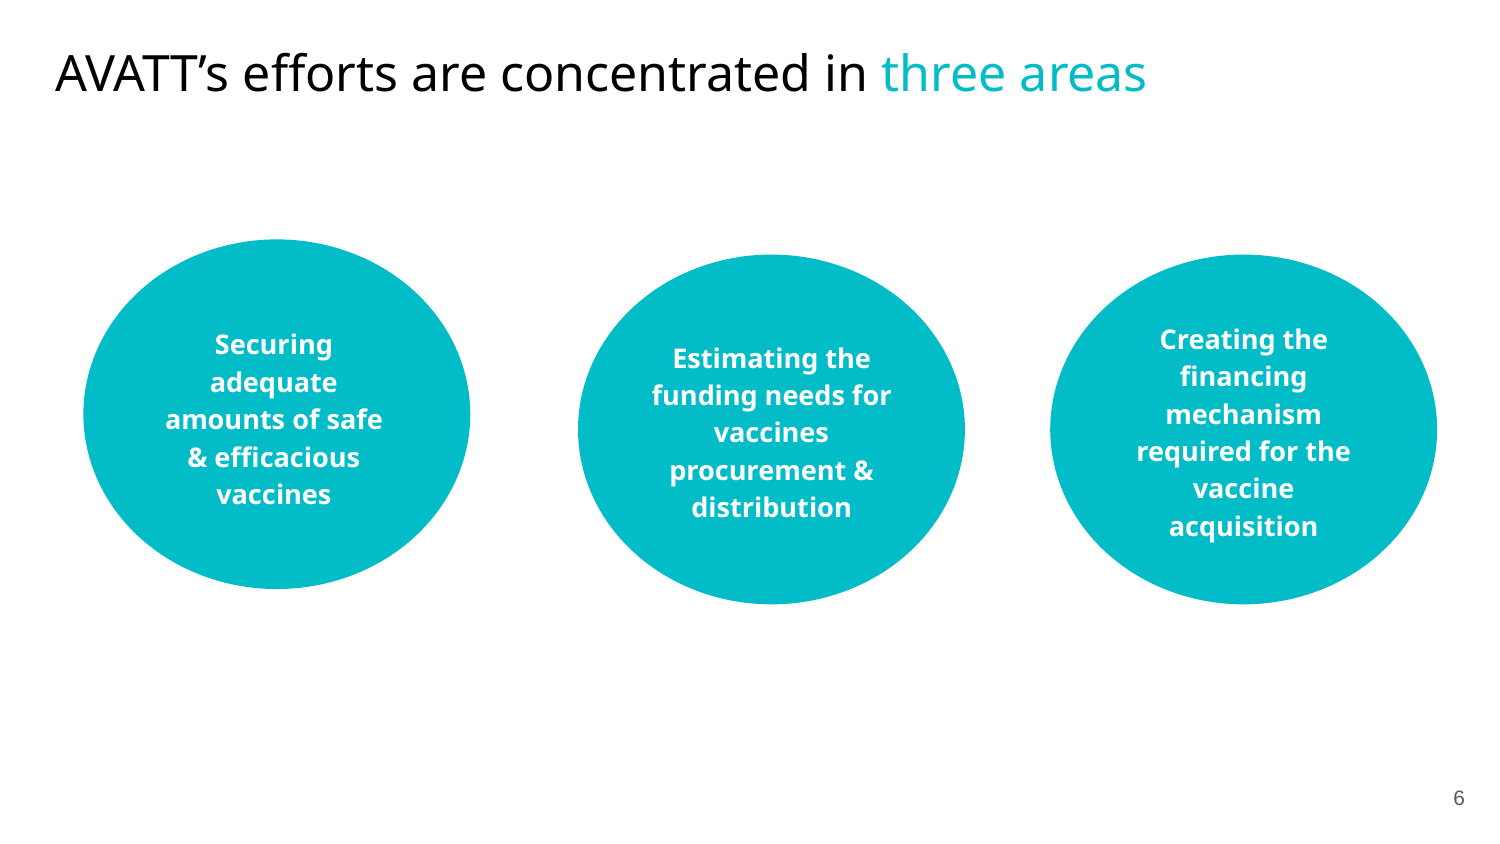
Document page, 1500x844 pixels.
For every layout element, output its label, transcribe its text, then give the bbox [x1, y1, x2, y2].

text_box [85, 241, 1436, 603]
slide_number ‹#› [1389, 764, 1480, 830]
text_box AVATT’s efforts are concentrated in three areas [40, 26, 1480, 117]
